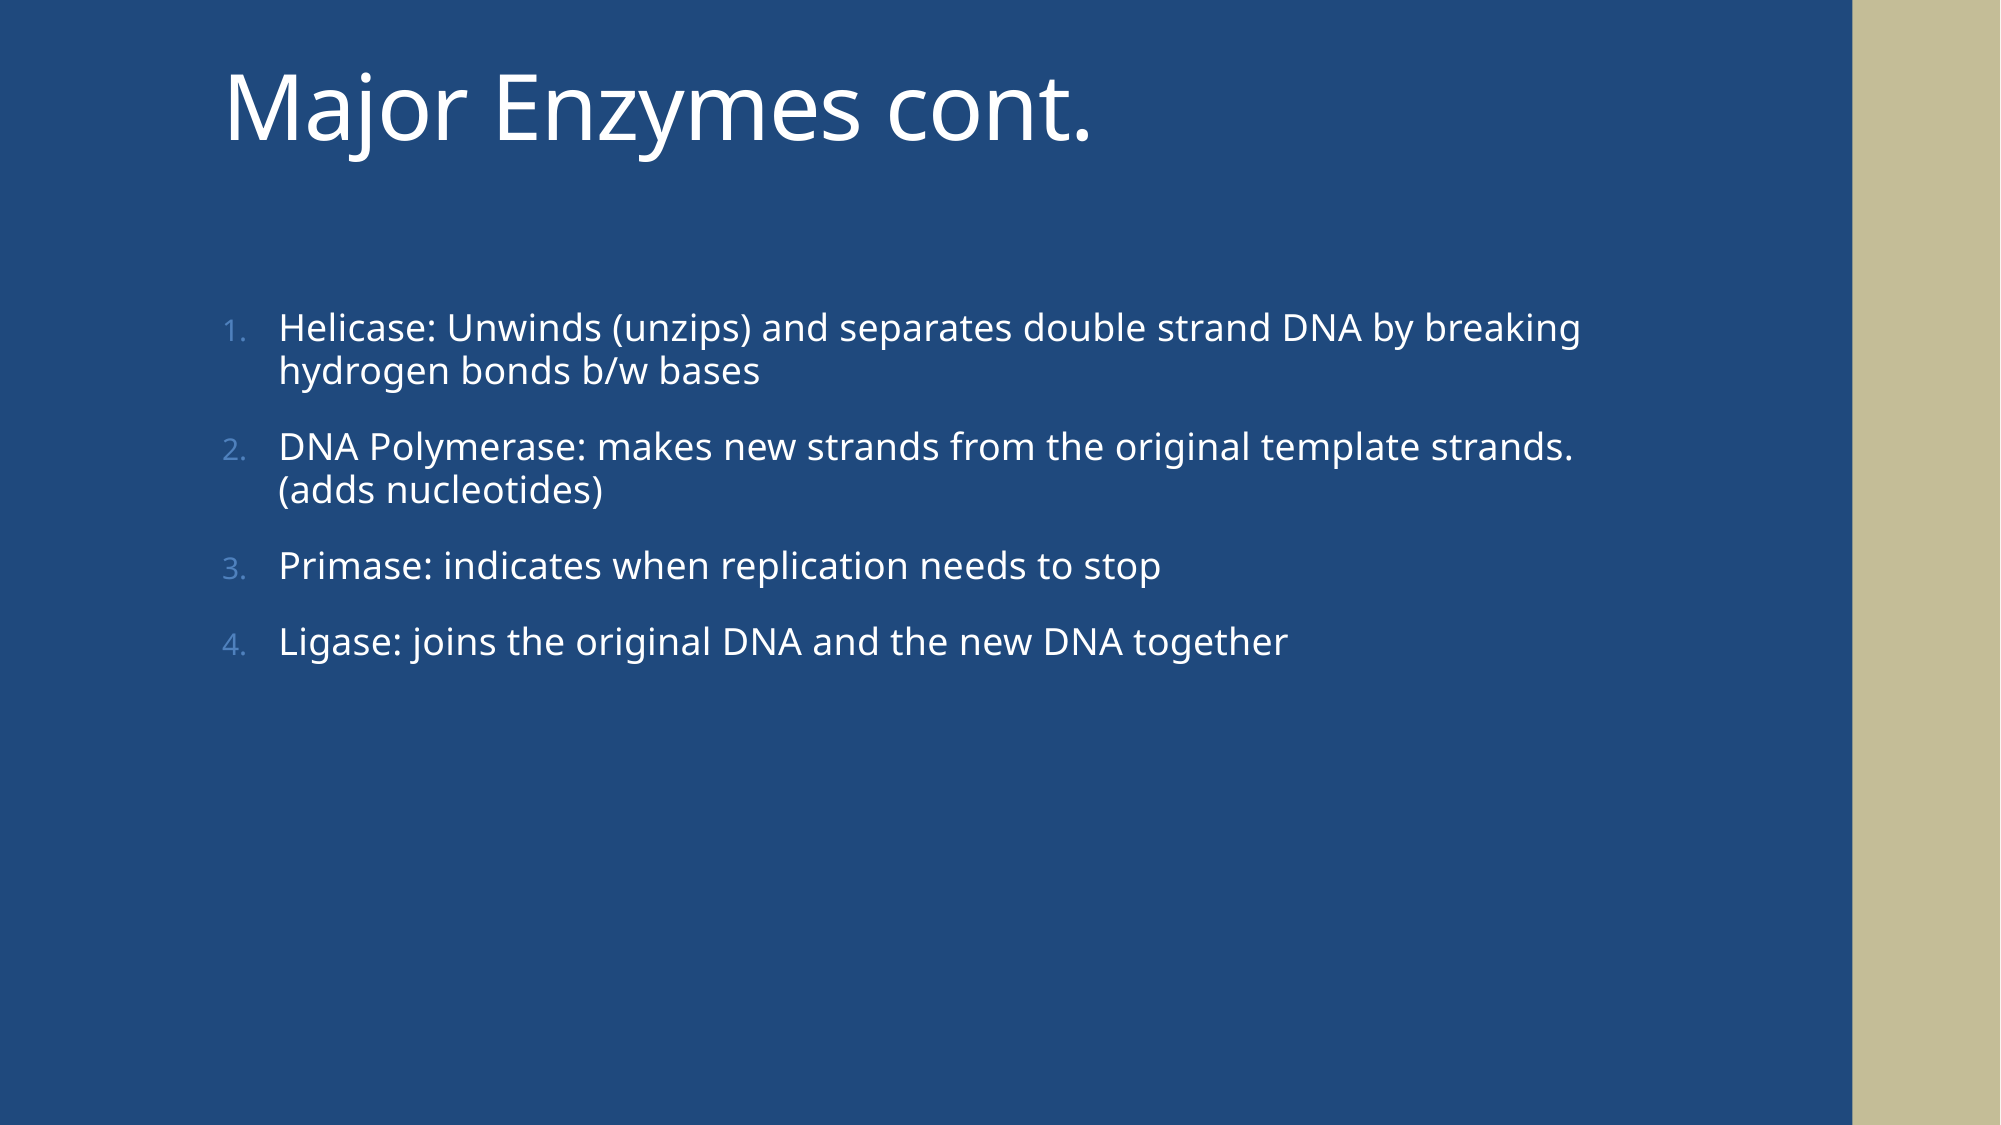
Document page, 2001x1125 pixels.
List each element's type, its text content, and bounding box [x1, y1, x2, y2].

title Major Enzymes cont. [206, 60, 1797, 278]
list Helicase: Unwinds (unzips) and separates double strand DNA by breaking hydrogen bonds b/w bases DNA Polymerase: makes new strands from the original template strands.(adds nucleotides) Primase: indicates when replication needs to stop Ligase: joins the original DNA and the new DNA together [206, 299, 1617, 1014]
